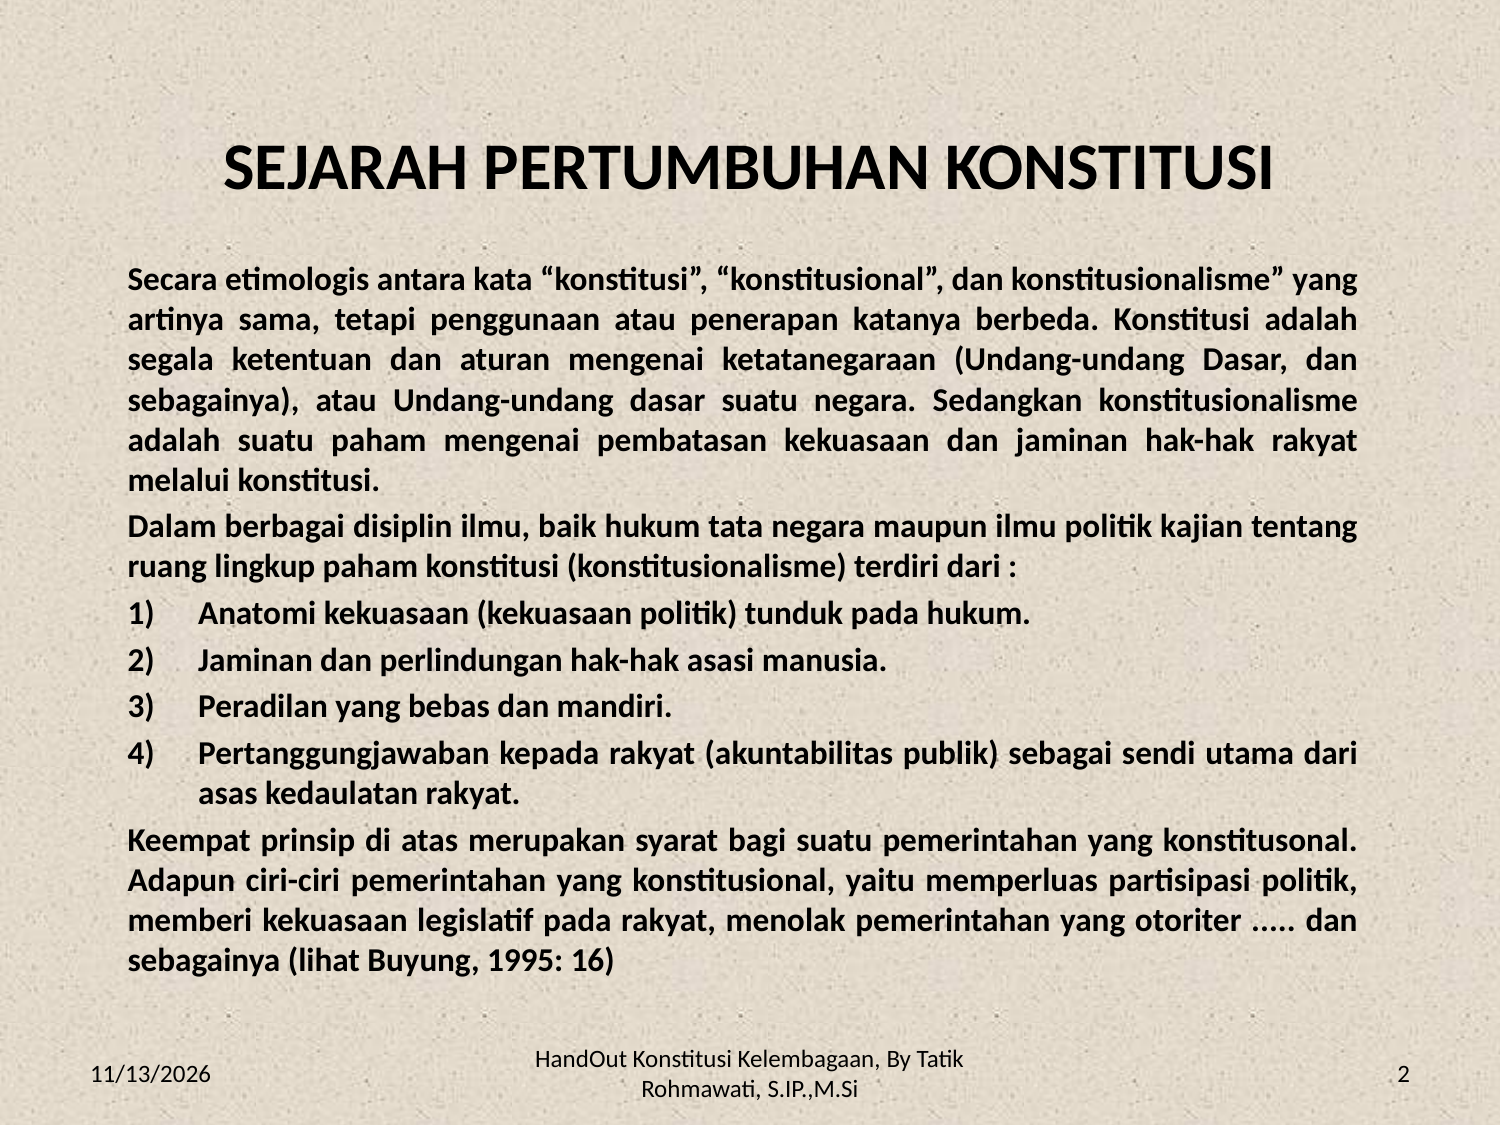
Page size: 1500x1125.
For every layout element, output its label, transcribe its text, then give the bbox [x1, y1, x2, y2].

title SEJARAH PERTUMBUHAN KONSTITUSI [112, 99, 1388, 225]
slide_number 2 [1074, 1042, 1425, 1103]
picture [0, 0, 1500, 1125]
footer HandOut Konstitusi Kelembagaan, By Tatik Rohmawati, S.IP.,M.Si [512, 1042, 988, 1103]
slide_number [75, 1042, 425, 1103]
subtitle Secara etimologis antara kata “konstitusi”, “konstitusional”, dan konstitusionalisme” yang artinya sama, tetapi penggunaan atau penerapan katanya berbeda. Konstitusi adalah segala ketentuan dan aturan mengenai ketatanegaraan (Undang-undang Dasar, dan sebagainya), atau Undang-undang dasar suatu negara. Sedangkan konstitusionalisme adalah suatu paham mengenai pembatasan kekuasaan dan jaminan hak-hak rakyat melalui konstitusi. Dalam berbagai disiplin ilmu, baik hukum tata negara maupun ilmu politik kajian tentang ruang lingkup paham konstitusi (konstitusionalisme) terdiri dari : Anatomi kekuasaan (kekuasaan politik) tunduk pada hukum. Jaminan dan perlindungan hak-hak asasi manusia. Peradilan yang bebas dan mandiri. Pertanggungjawaban kepada rakyat (akuntabilitas publik) sebagai sendi utama dari asas kedaulatan rakyat. Keempat prinsip di atas merupakan syarat bagi suatu pemerintahan yang konstitusonal. Adapun ciri-ciri pemerintahan yang konstitusional, yaitu memperluas partisipasi politik, memberi kekuasaan legislatif pada rakyat, menolak pemerintahan yang otoriter ..... dan sebagainya (lihat Buyung, 1995: 16) [112, 249, 1375, 988]
